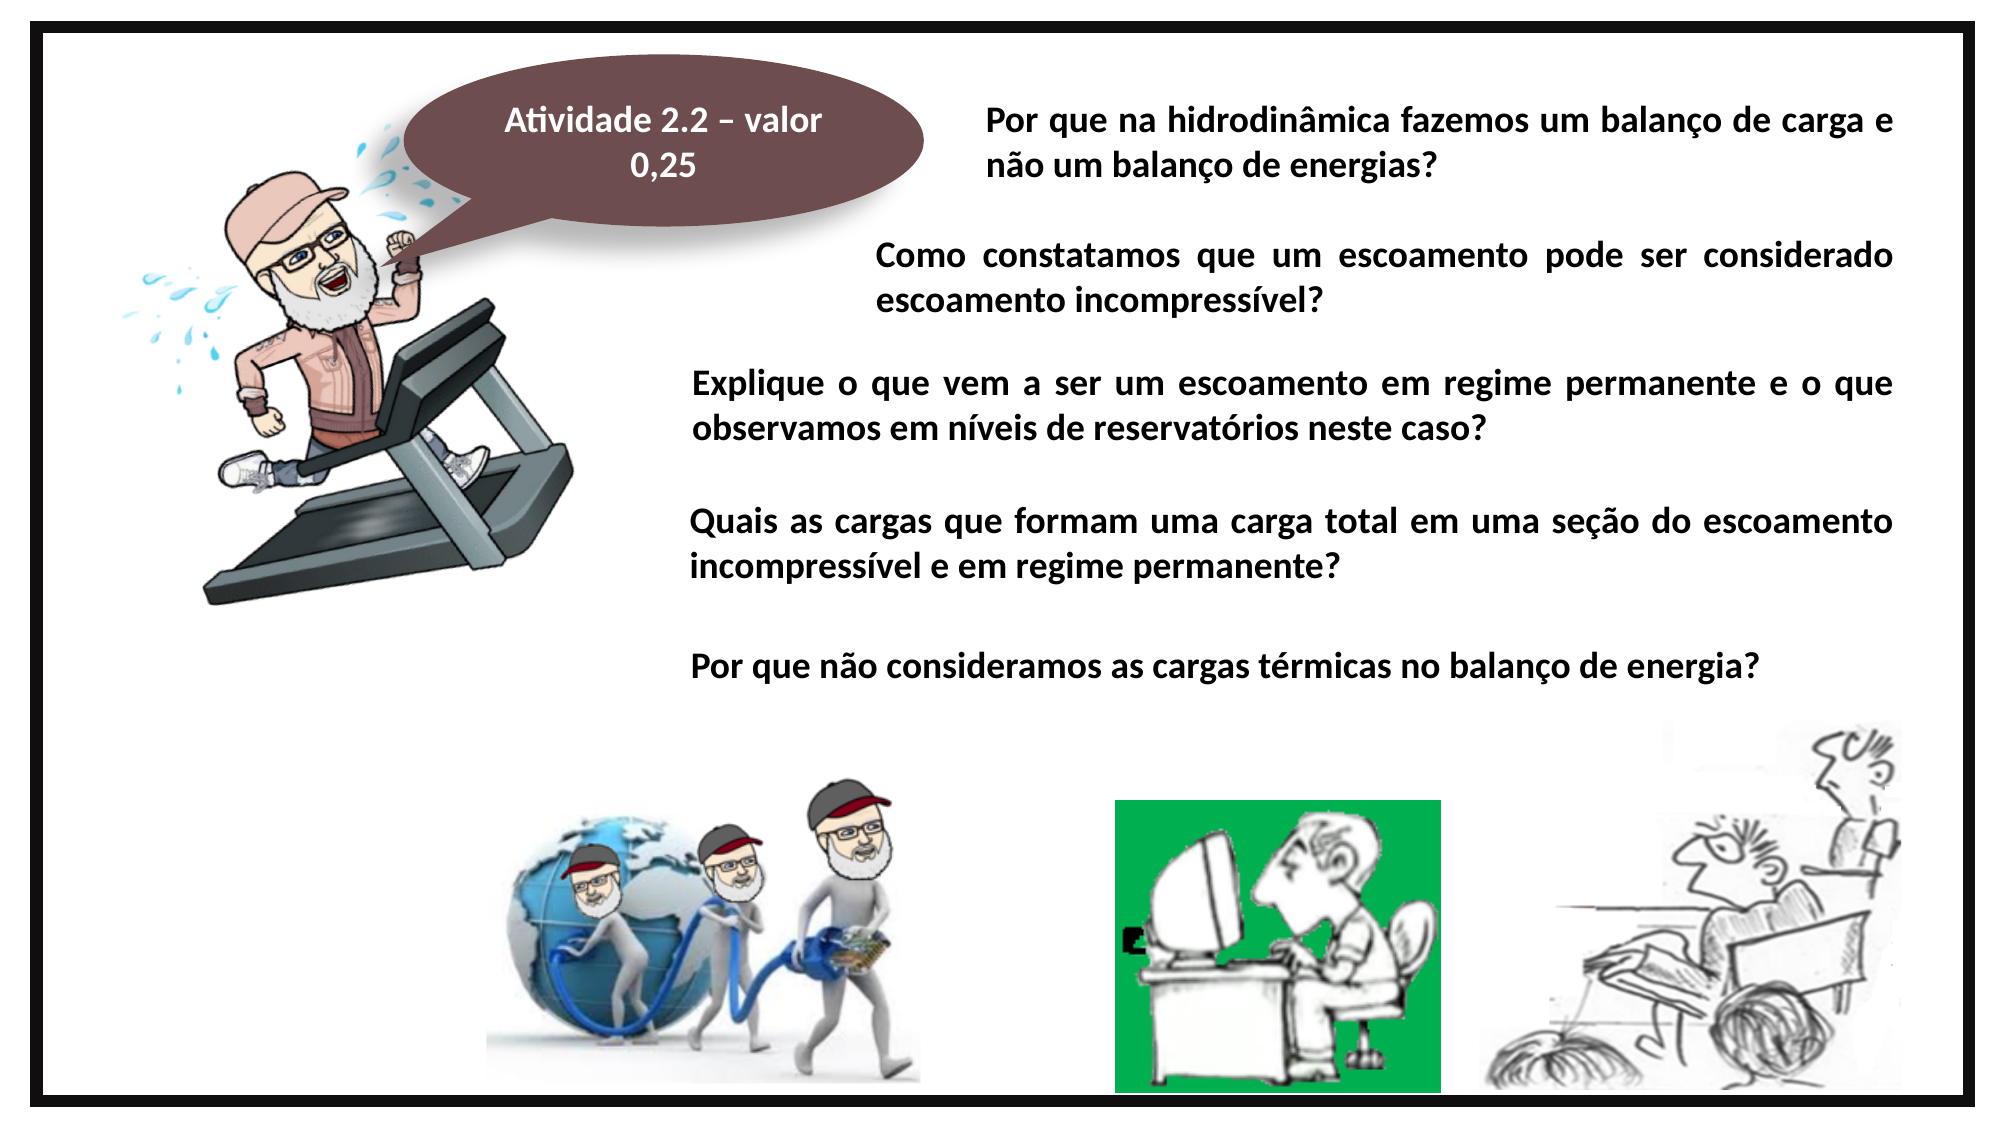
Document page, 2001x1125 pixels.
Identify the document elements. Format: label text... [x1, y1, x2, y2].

text_box Atividade 2.2 – valor 0,25 [402, 53, 925, 228]
text_box Quais as cargas que formam uma carga total em uma seção do escoamento incompressível e em regime permanente? [674, 488, 1910, 594]
text_box Explique o que vem a ser um escoamento em regime permanente e o que observamos em níveis de reservatórios neste caso? [677, 350, 1910, 456]
picture [1115, 800, 1441, 1093]
text_box Por que não consideramos as cargas térmicas no balanço de energia? [676, 633, 1808, 694]
text_box [36, 26, 1970, 1102]
picture [1477, 711, 1910, 1090]
picture [54, 90, 621, 674]
text_box Como constatamos que um escoamento pode ser considerado escoamento incompressível? [861, 222, 1910, 328]
text_box Por que na hidrodinâmica fazemos um balanço de carga e não um balanço de energias? [970, 87, 1910, 193]
picture [469, 767, 940, 1090]
